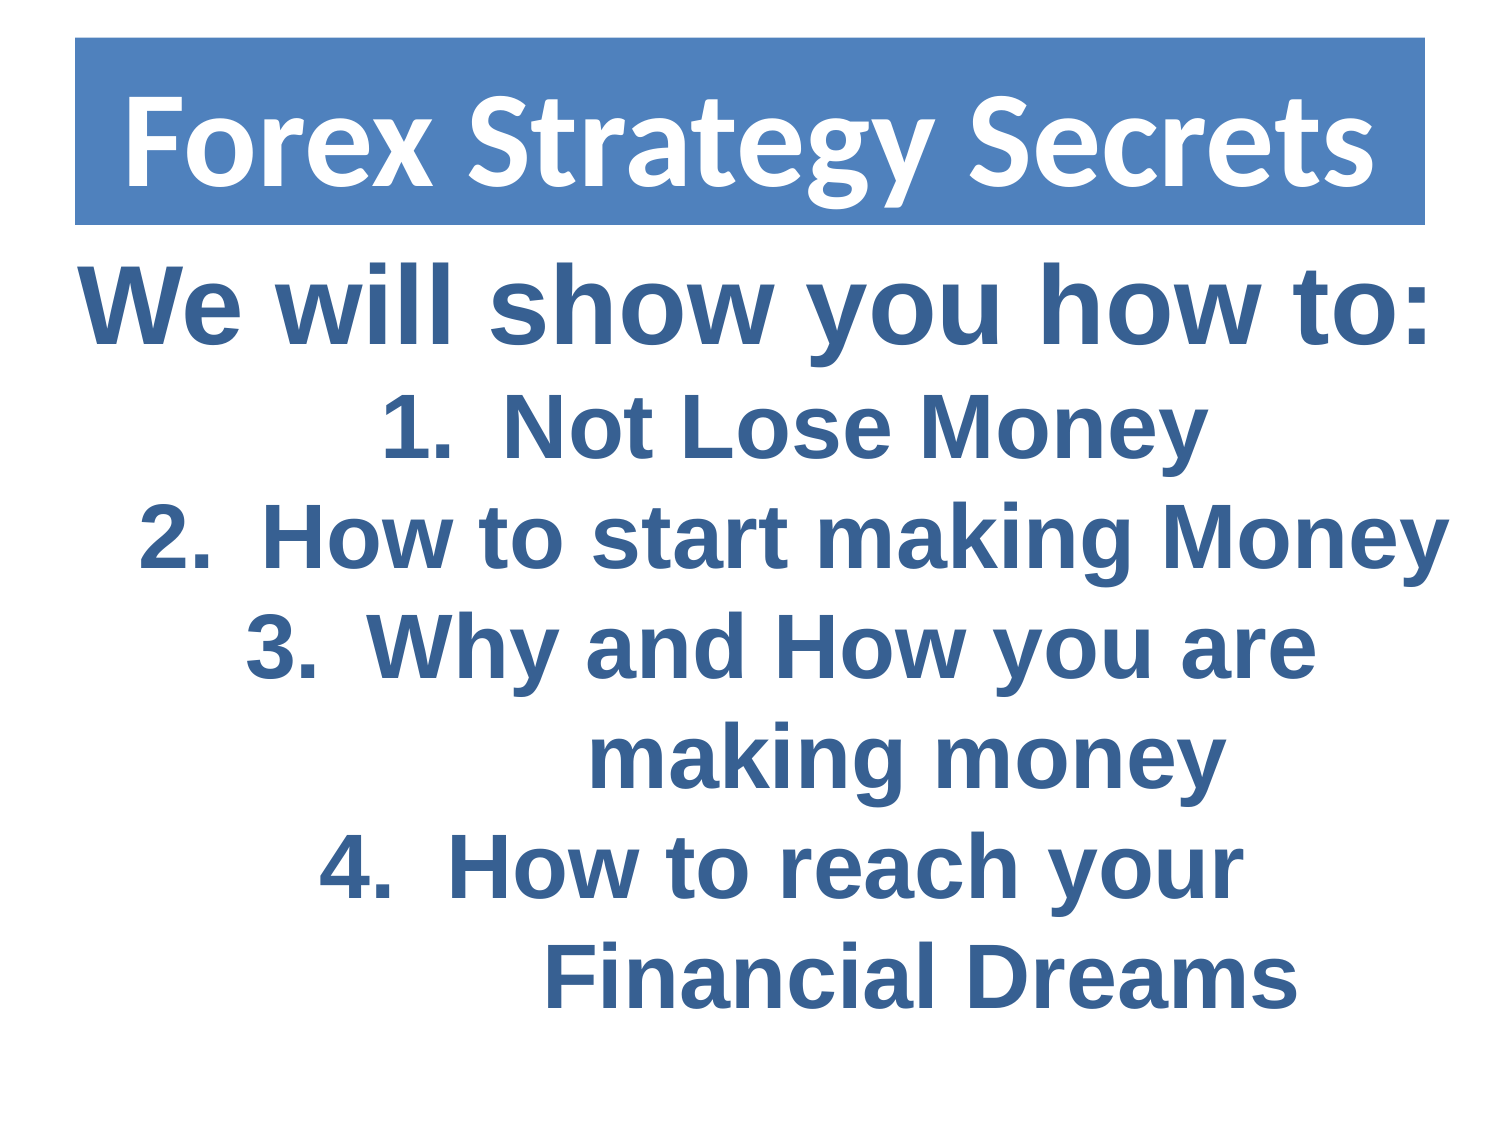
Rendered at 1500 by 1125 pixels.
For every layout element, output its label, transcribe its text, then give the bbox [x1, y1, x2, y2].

text_box We will show you how to: Not Lose Money How to start making Money Why and How you are making money 4. How to reach your Financial Dreams [48, 224, 1468, 1035]
title Forex Strategy Secrets [74, 37, 1426, 224]
